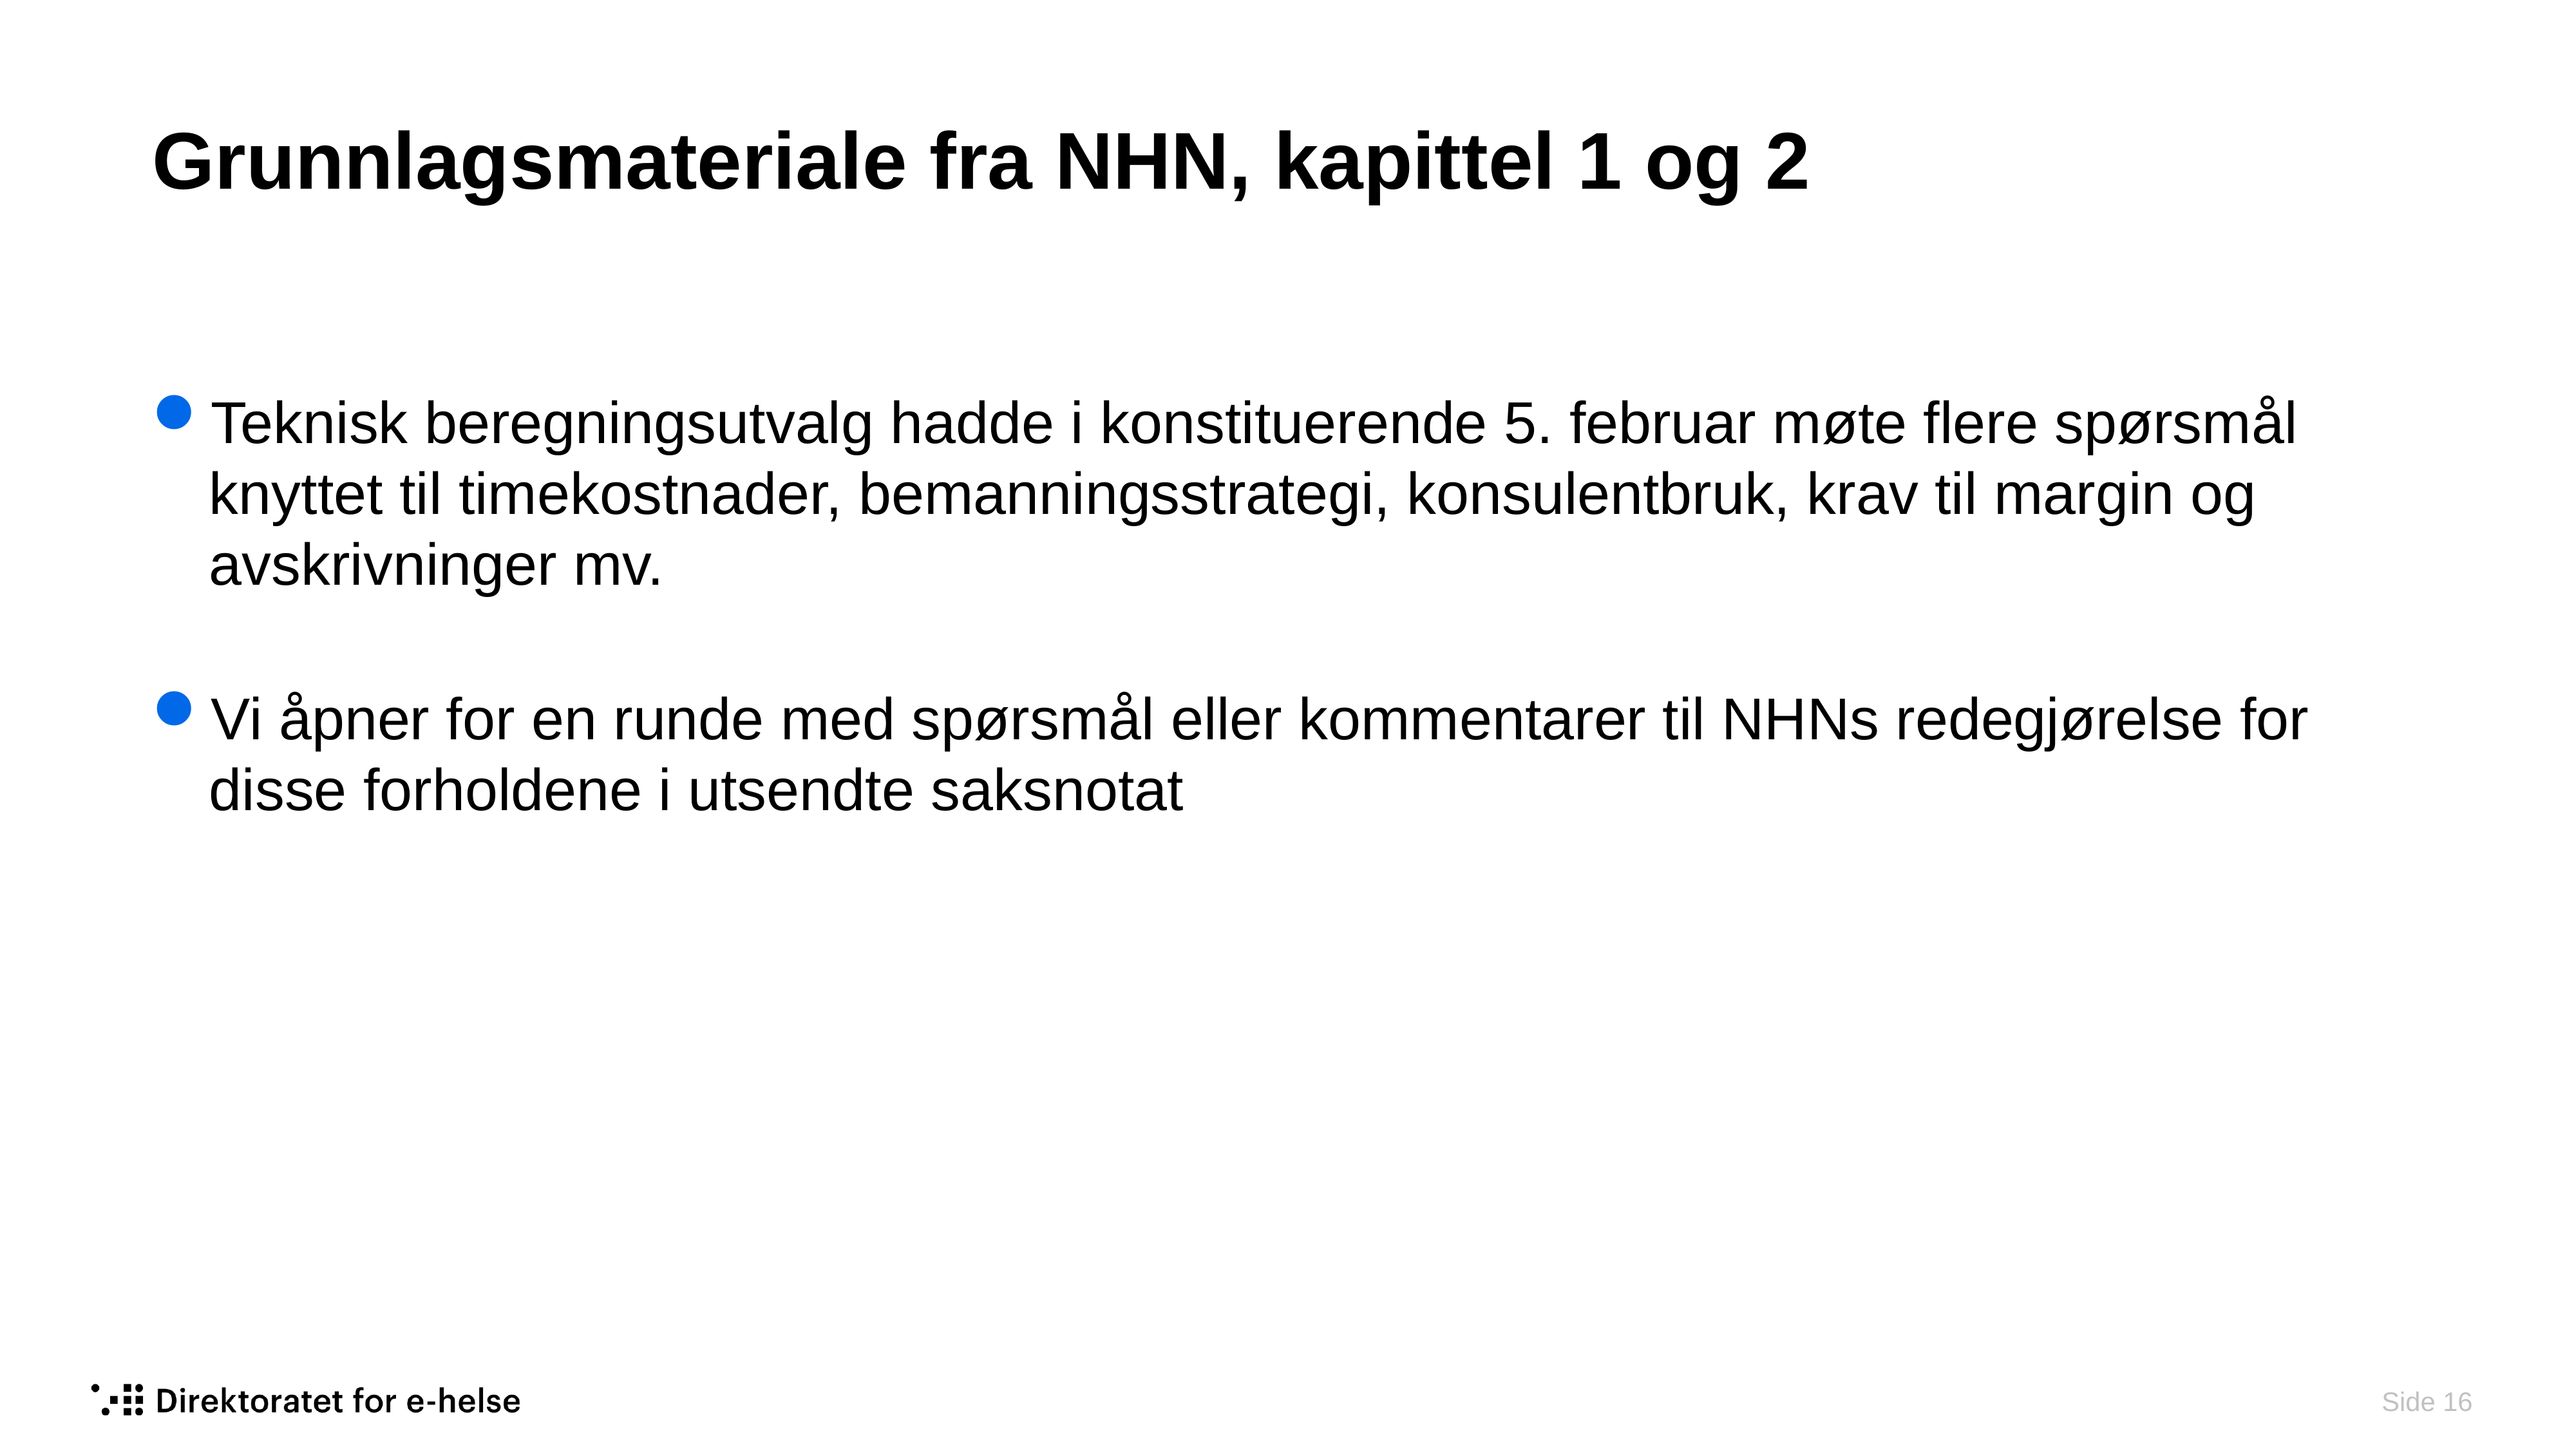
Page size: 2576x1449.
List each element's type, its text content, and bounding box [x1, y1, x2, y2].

picture [91, 1383, 520, 1416]
slide_number Side 16 [2321, 1380, 2473, 1420]
list Teknisk beregningsutvalg hadde i konstituerende 5. februar møte flere spørsmål knyttet til timekostnader, bemanningsstrategi, konsulentbruk, krav til margin og avskrivninger mv. Vi åpner for en runde med spørsmål eller kommentarer til NHNs redegjørelse for disse forholdene i utsendte saksnotat [152, 384, 2430, 1299]
title Grunnlagsmateriale fra NHN, kapittel 1 og 2 [152, 74, 2430, 251]
